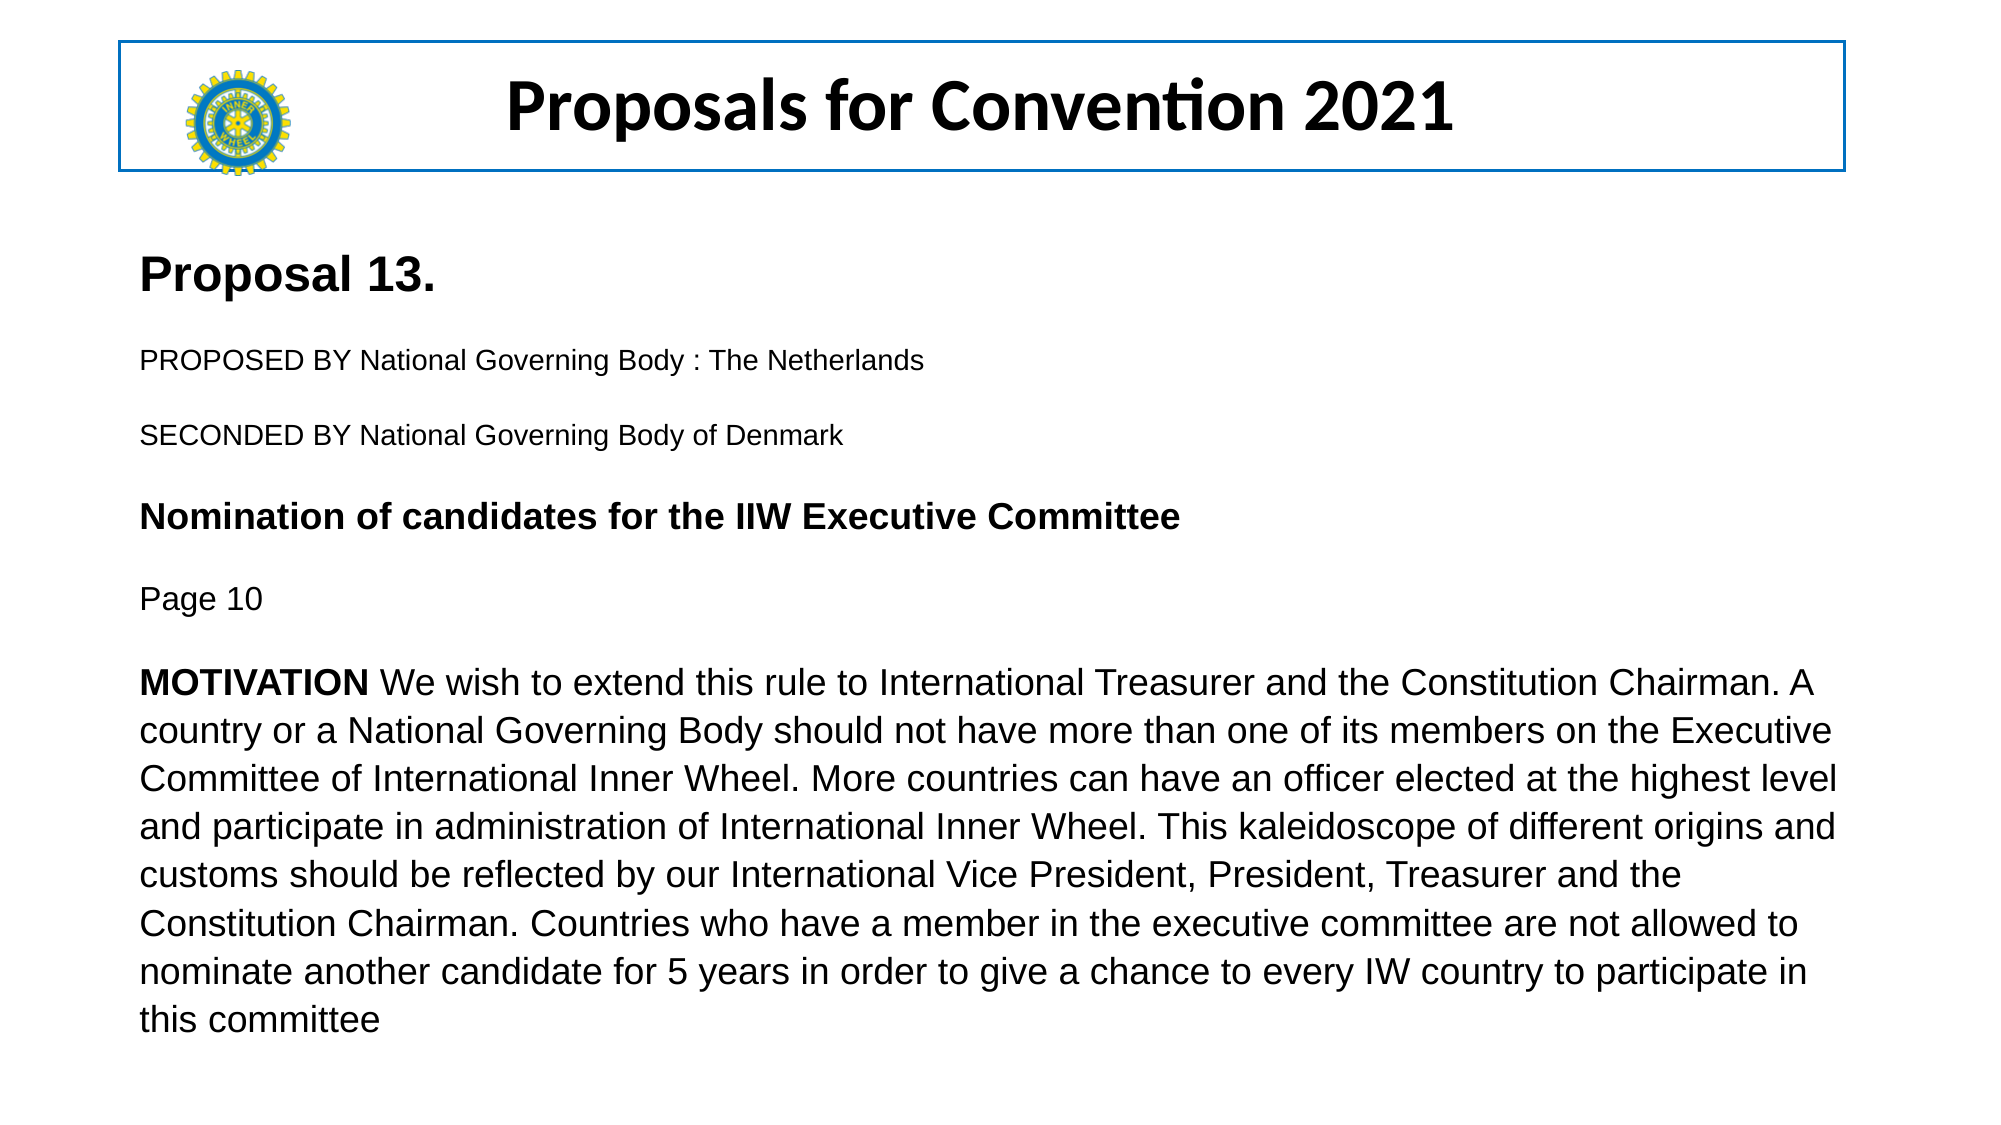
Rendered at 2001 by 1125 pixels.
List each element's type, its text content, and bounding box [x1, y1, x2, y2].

list Proposal 13. PROPOSED BY National Governing Body : The Netherlands SECONDED BY National Governing Body of Denmark Nomination of candidates for the IIW Executive Committee Page 10 MOTIVATION We wish to extend this rule to International Treasurer and the Constitution Chairman. A country or a National Governing Body should not have more than one of its members on the Executive Committee of International Inner Wheel. More countries can have an officer elected at the highest level and participate in administration of International Inner Wheel. This kaleidoscope of different origins and customs should be reflected by our International Vice President, President, Treasurer and the Constitution Chairman. Countries who have a member in the executive committee are not allowed to nominate another candidate for 5 years in order to give a chance to every IW country to participate in this committee [119, 230, 1863, 1079]
picture [185, 70, 292, 176]
title Proposals for Convention 2021 [118, 41, 1845, 172]
